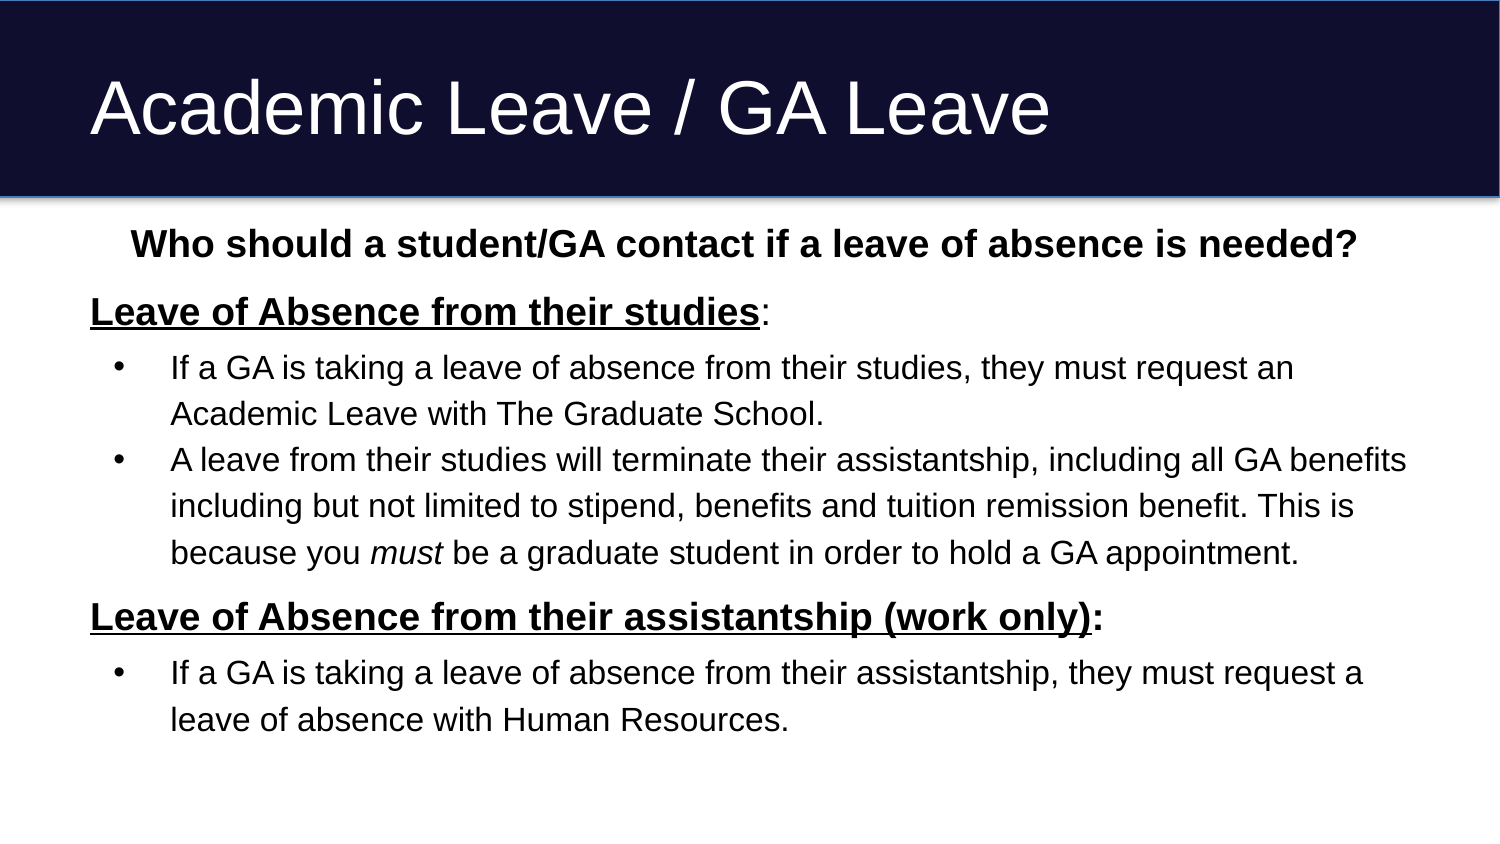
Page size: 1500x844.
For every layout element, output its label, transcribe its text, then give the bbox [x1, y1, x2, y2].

title Academic Leave / GA Leave [75, 33, 1425, 175]
list Who should a student/GA contact if a leave of absence is needed? Leave of Absence from their studies: If a GA is taking a leave of absence from their studies, they must request an Academic Leave with The Graduate School. A leave from their studies will terminate their assistantship, including all GA benefits including but not limited to stipend, benefits and tuition remission benefit. This is because you must be a graduate student in order to hold a GA appointment. Leave of Absence from their assistantship (work only): If a GA is taking a leave of absence from their assistantship, they must request a leave of absence with Human Resources. [75, 204, 1425, 761]
